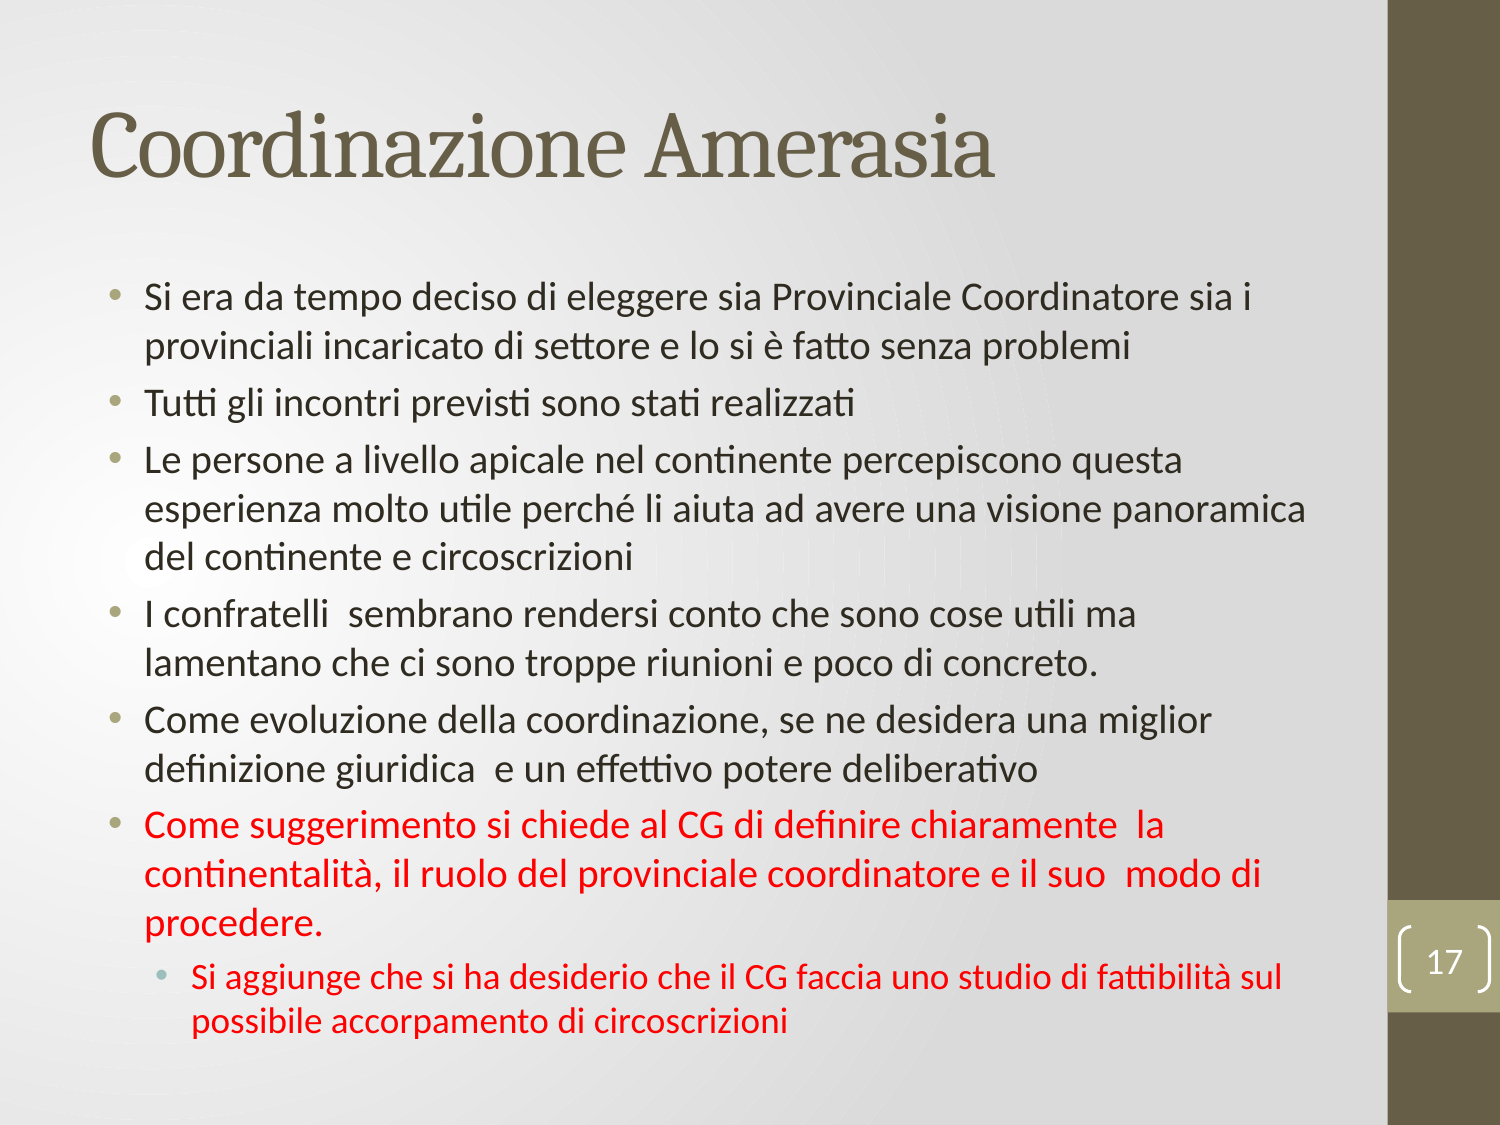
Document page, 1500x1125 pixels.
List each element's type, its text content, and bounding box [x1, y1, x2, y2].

list Si era da tempo deciso di eleggere sia Provinciale Coordinatore sia i provinciali incaricato di settore e lo si è fatto senza problemi Tutti gli incontri previsti sono stati realizzati Le persone a livello apicale nel continente percepiscono questa esperienza molto utile perché li aiuta ad avere una visione panoramica del continente e circoscrizioni I confratelli sembrano rendersi conto che sono cose utili ma lamentano che ci sono troppe riunioni e poco di concreto. Come evoluzione della coordinazione, se ne desidera una miglior definizione giuridica e un effettivo potere deliberativo Come suggerimento si chiede al CG di definire chiaramente la continentalità, il ruolo del provinciale coordinatore e il suo modo di procedere. Si aggiunge che si ha desiderio che il CG faccia uno studio di fattibilità sul possibile accorpamento di circoscrizioni [75, 262, 1325, 1050]
title Coordinazione Amerasia [75, 45, 1325, 233]
slide_number 17 [1397, 925, 1492, 994]
